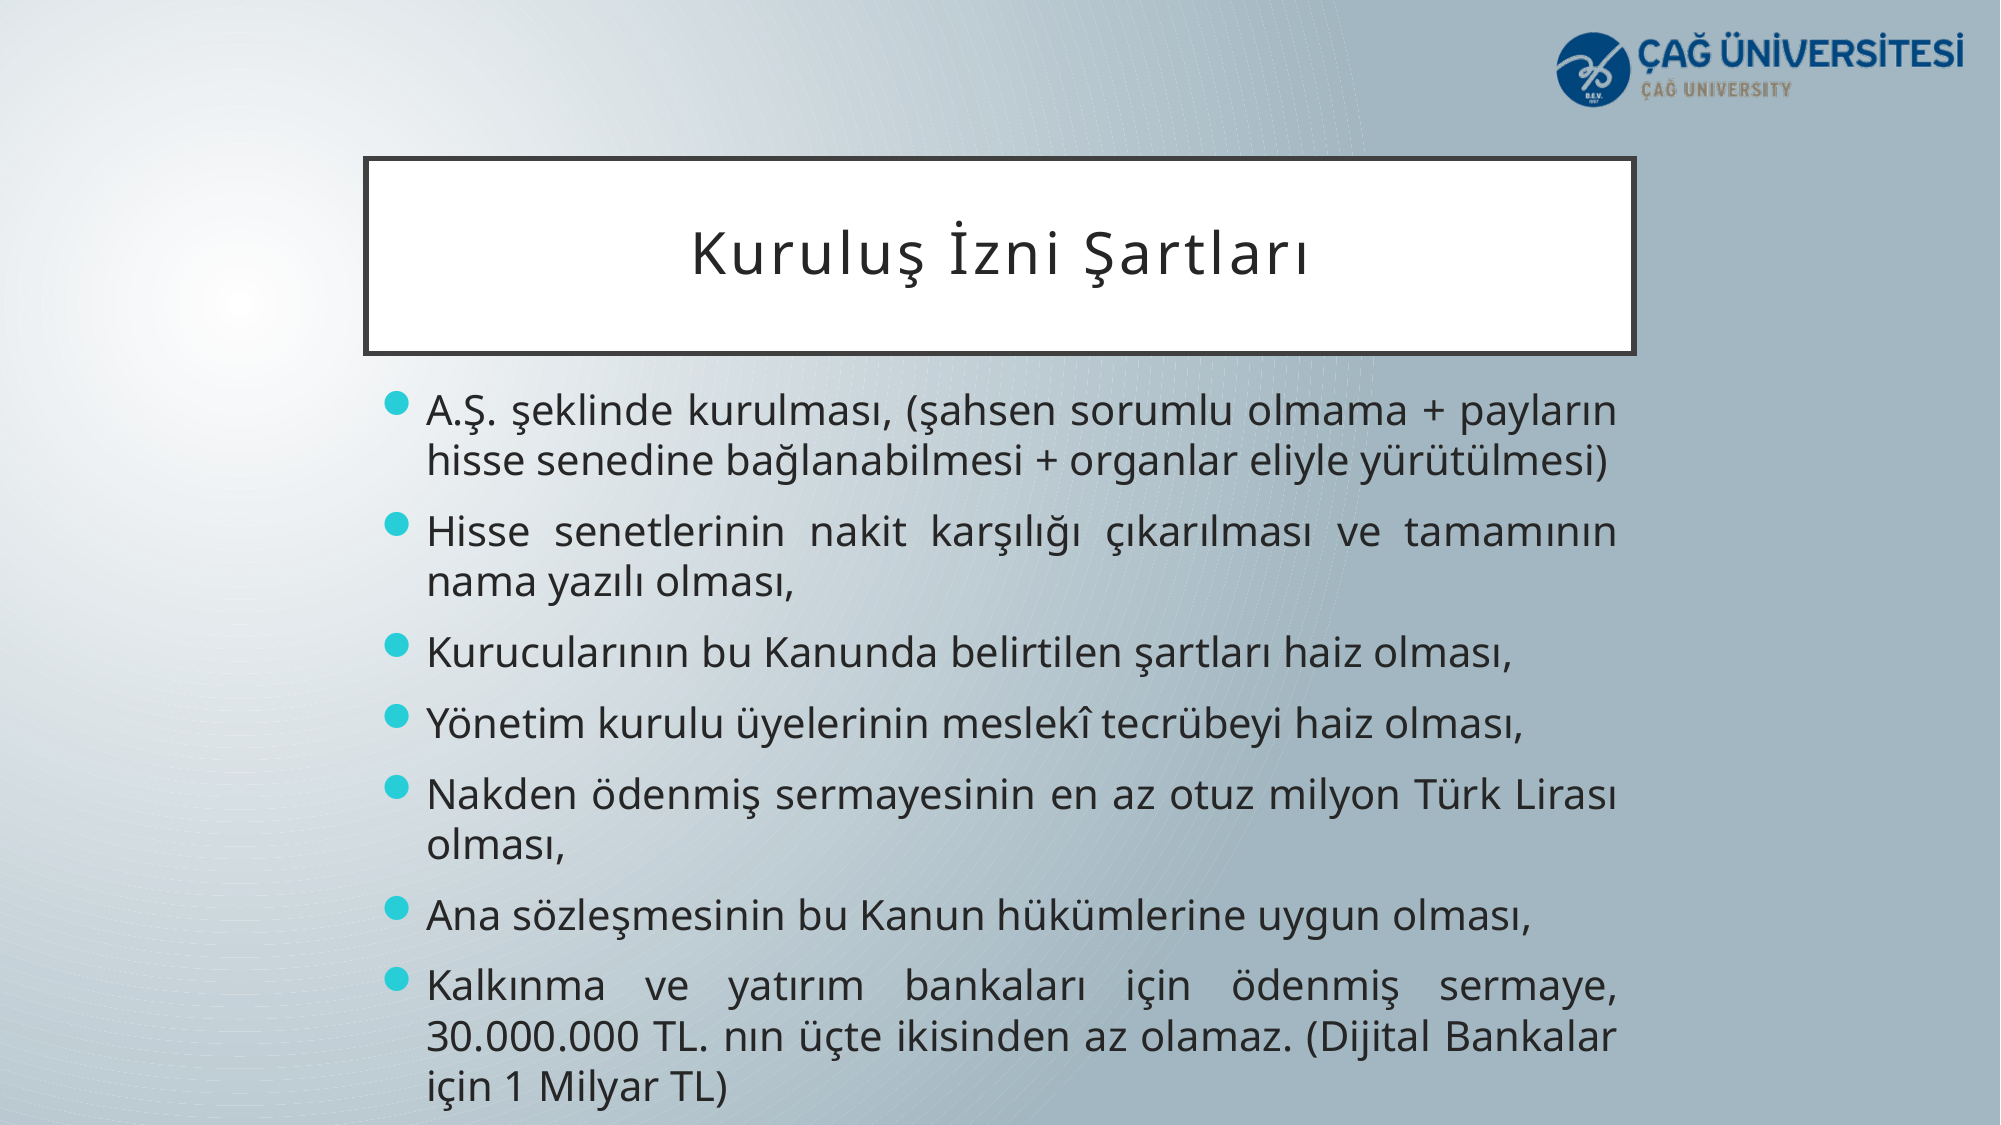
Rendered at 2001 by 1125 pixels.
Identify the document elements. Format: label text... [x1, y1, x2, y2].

title Kuruluş İzni Şartları [363, 156, 1637, 356]
picture [1550, 23, 1972, 119]
list A.Ş. şeklinde kurulması, (şahsen sorumlu olmama + payların hisse senedine bağlanabilmesi + organlar eliyle yürütülmesi) Hisse senetlerinin nakit karşılığı çıkarılması ve tamamının nama yazılı olması, Kurucularının bu Kanunda belirtilen şartları haiz olması, Yönetim kurulu üyelerinin meslekî tecrübeyi haiz olması, Nakden ödenmiş sermayesinin en az otuz milyon Türk Lirası olması, Ana sözleşmesinin bu Kanun hükümlerine uygun olması, Kalkınma ve yatırım bankaları için ödenmiş sermaye, 30.000.000 TL. nın üçte ikisinden az olamaz. (Dijital Bankalar için 1 Milyar TL) [366, 376, 1634, 886]
